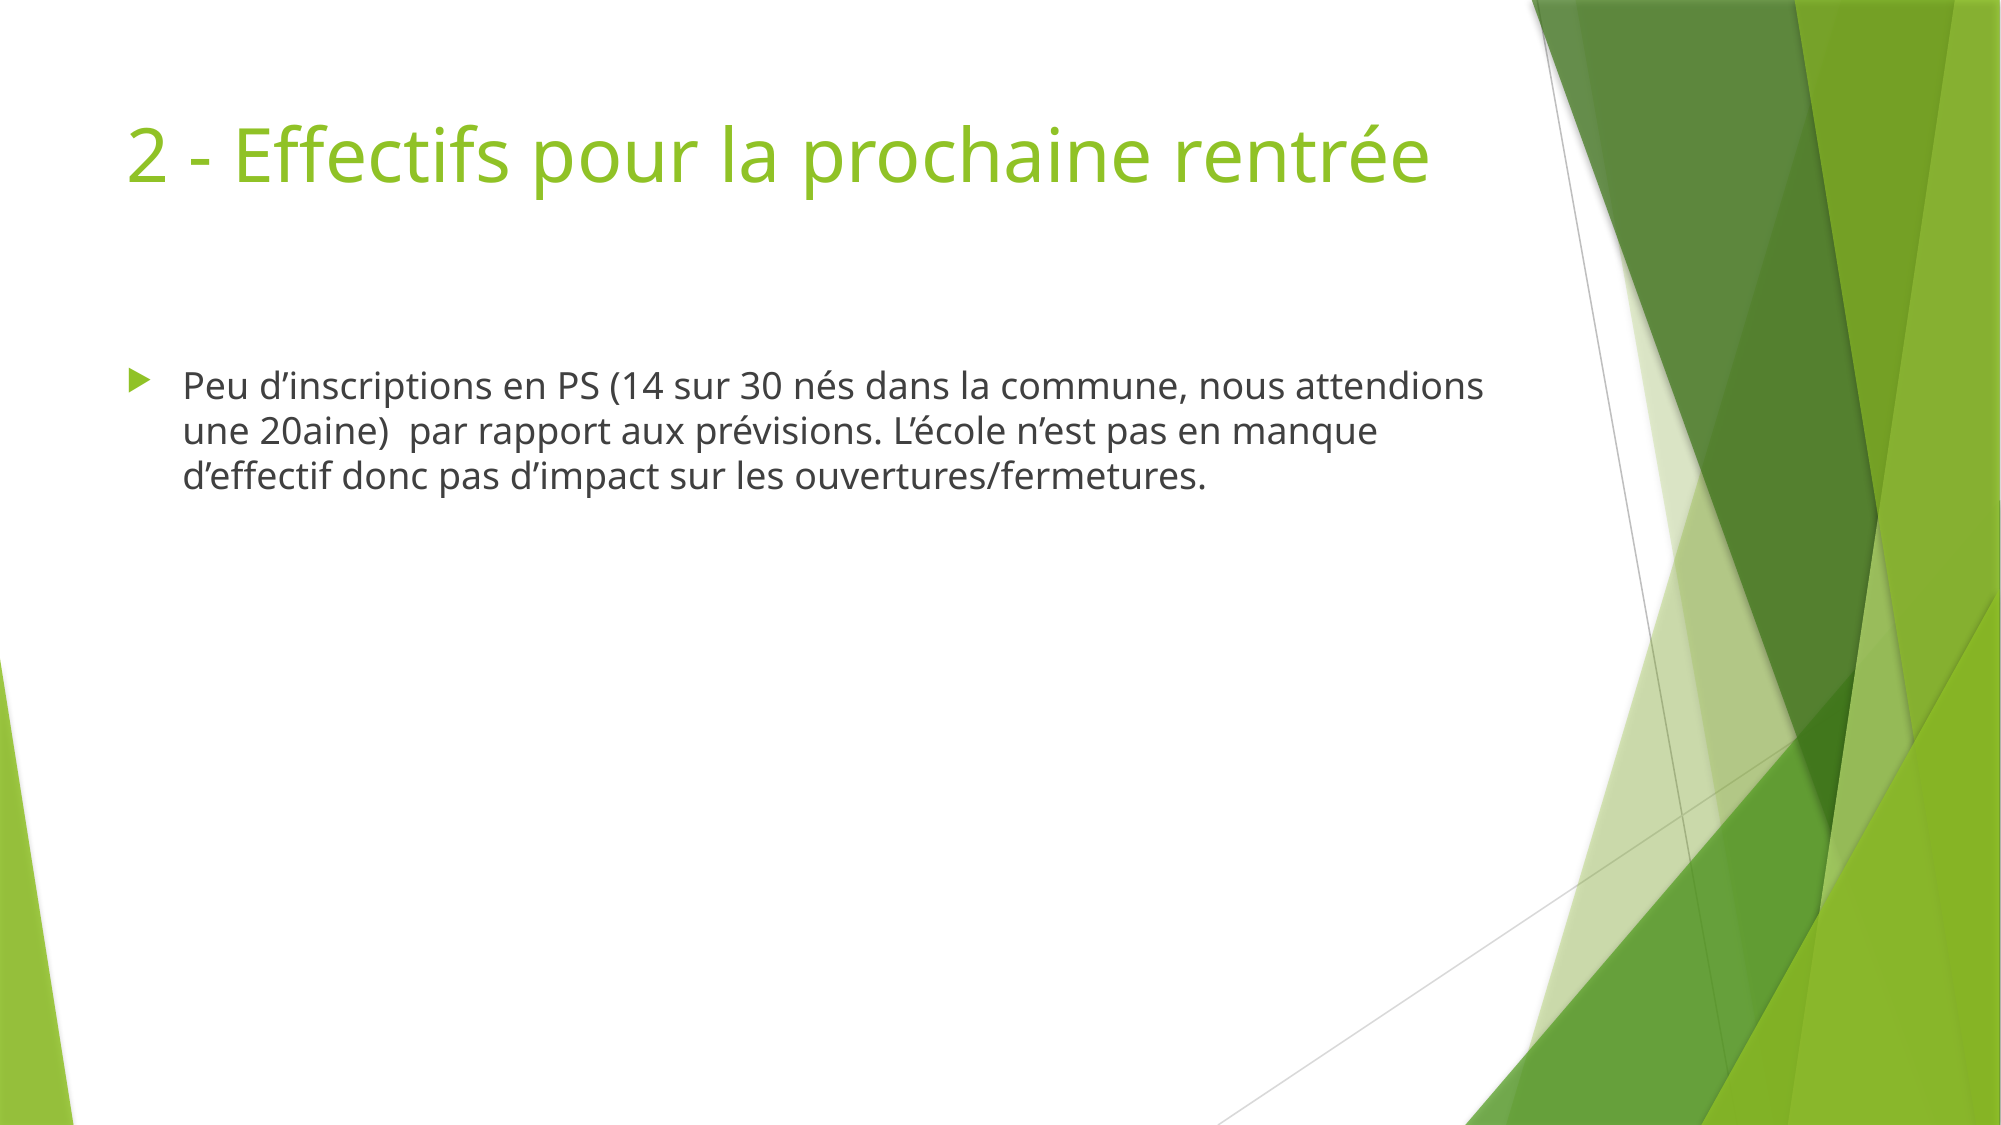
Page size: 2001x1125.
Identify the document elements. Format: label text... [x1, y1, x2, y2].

title 2 - Effectifs pour la prochaine rentrée [111, 99, 1522, 317]
list Peu d’inscriptions en PS (14 sur 30 nés dans la commune, nous attendions une 20aine) par rapport aux prévisions. L’école n’est pas en manque d’effectif donc pas d’impact sur les ouvertures/fermetures. [111, 354, 1522, 992]
